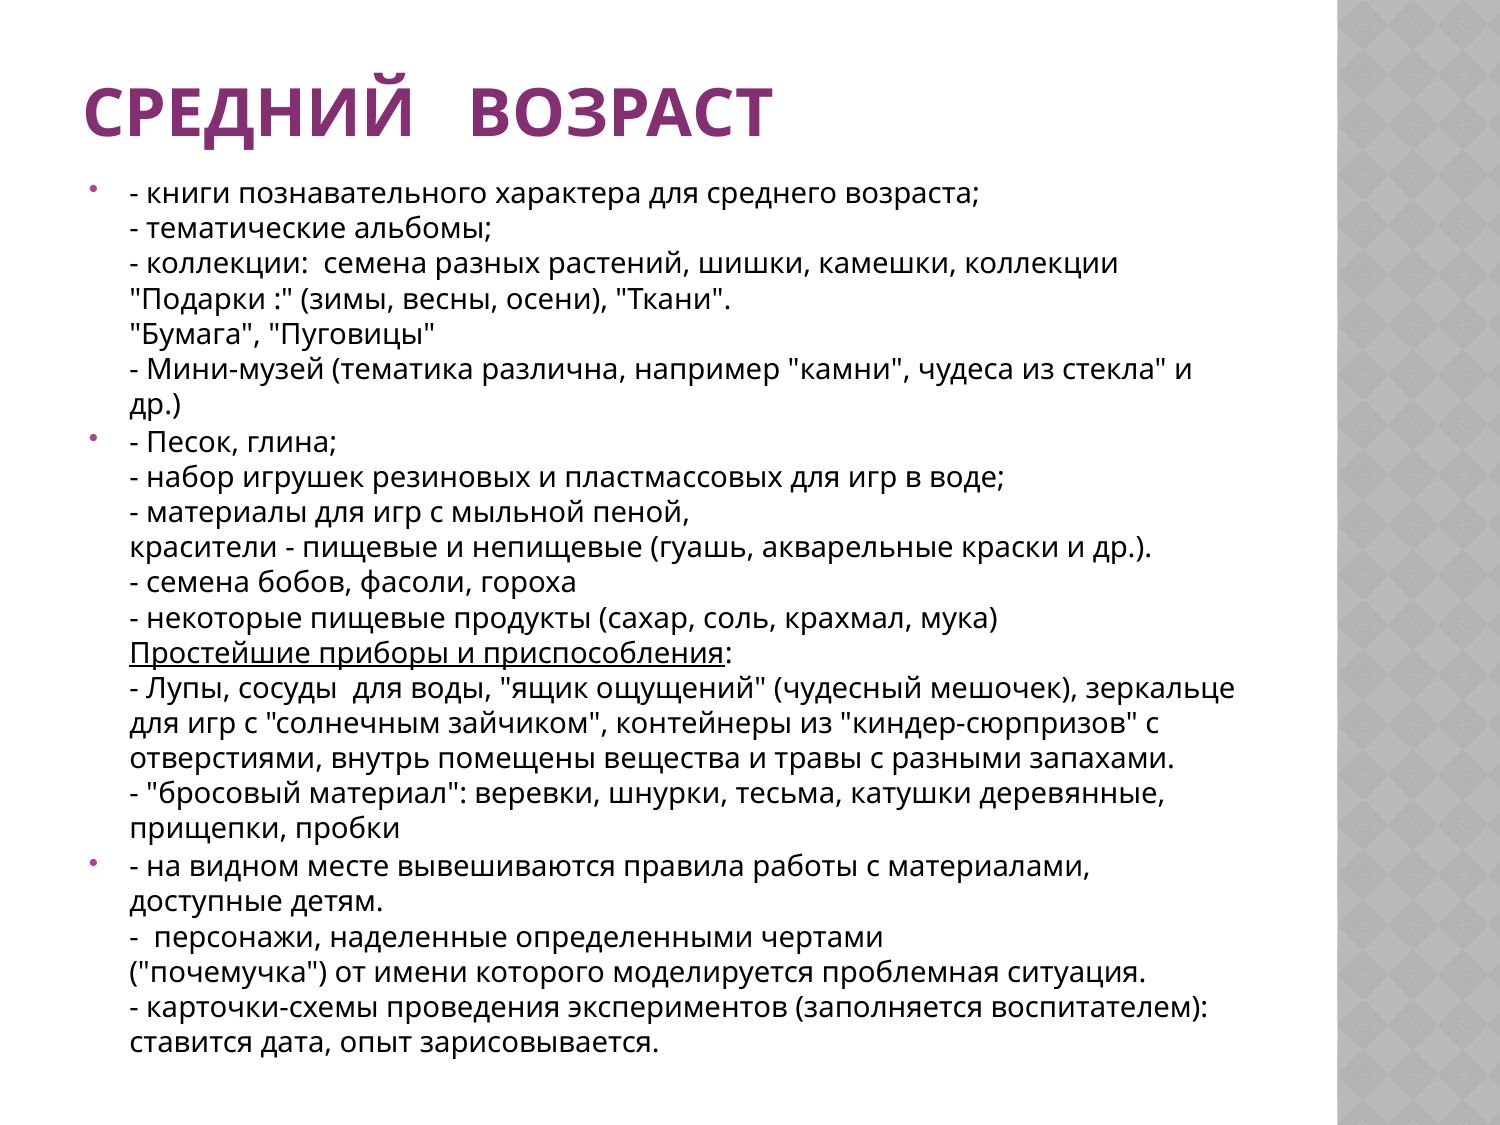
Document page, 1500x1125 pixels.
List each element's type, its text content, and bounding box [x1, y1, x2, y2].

title Средний возраст [75, 52, 1263, 149]
list - книги познавательного характера для среднего возраста; - тематические альбомы; - коллекции: семена разных растений, шишки, камешки, коллекции "Подарки :" (зимы, весны, осени), "Ткани". "Бумага", "Пуговицы" - Мини-музей (тематика различна, например "камни", чудеса из стекла" и др.) - Песок, глина; - набор игрушек резиновых и пластмассовых для игр в воде; - материалы для игр с мыльной пеной, красители - пищевые и непищевые (гуашь, акварельные краски и др.). - семена бобов, фасоли, гороха - некоторые пищевые продукты (сахар, соль, крахмал, мука) Простейшие приборы и приспособления: - Лупы, сосуды для воды, "ящик ощущений" (чудесный мешочек), зеркальце для игр с "солнечным зайчиком", контейнеры из "киндер-сюрпризов" с отверстиями, внутрь помещены вещества и травы с разными запахами. - "бросовый материал": веревки, шнурки, тесьма, катушки деревянные, прищепки, пробки - на видном месте вывешиваются правила работы с материалами, доступные детям. - персонажи, наделенные определенными чертами ("почемучка") от имени которого моделируется проблемная ситуация. - карточки-схемы проведения экспериментов (заполняется воспитателем): ставится дата, опыт зарисовывается. [75, 149, 1263, 1125]
